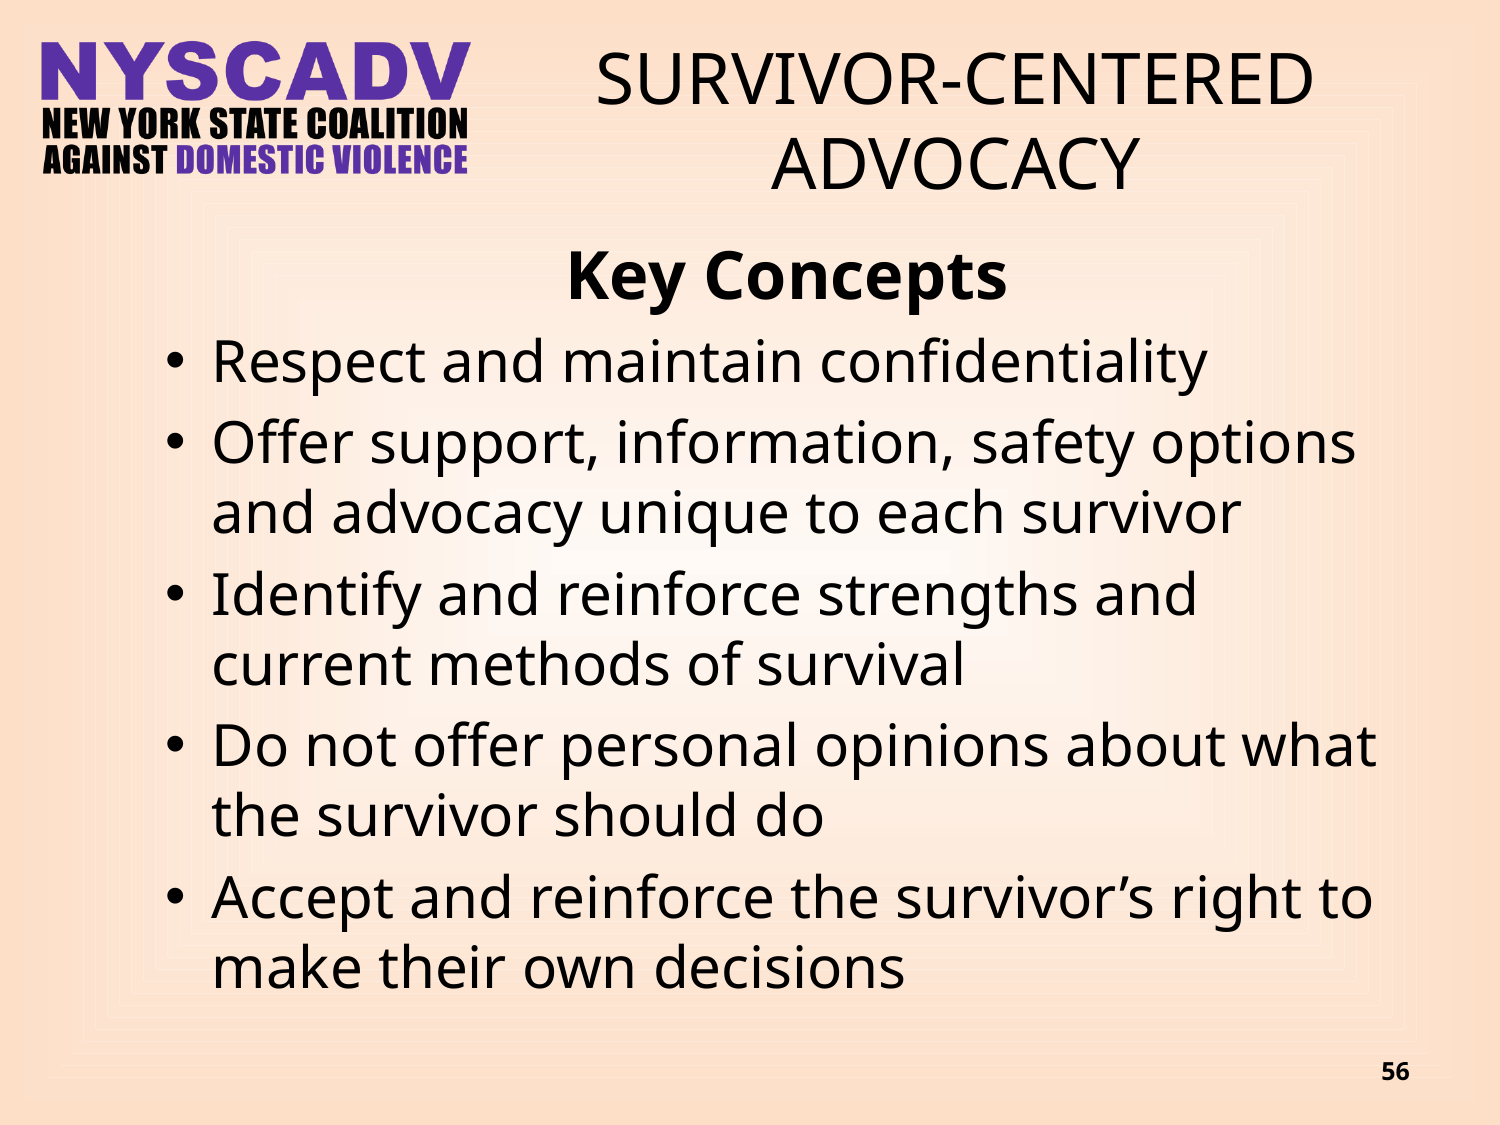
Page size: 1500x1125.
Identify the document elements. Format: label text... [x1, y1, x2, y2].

list Key Concepts Respect and maintain confidentiality Offer support, information, safety options and advocacy unique to each survivor Identify and reinforce strengths and current methods of survival Do not offer personal opinions about what the survivor should do Accept and reinforce the survivor’s right to make their own decisions [75, 224, 1425, 1013]
slide_number 56 [1074, 1042, 1425, 1103]
picture [30, 29, 486, 187]
title SURVIVOR-CENTERED ADVOCACY [487, 24, 1425, 213]
